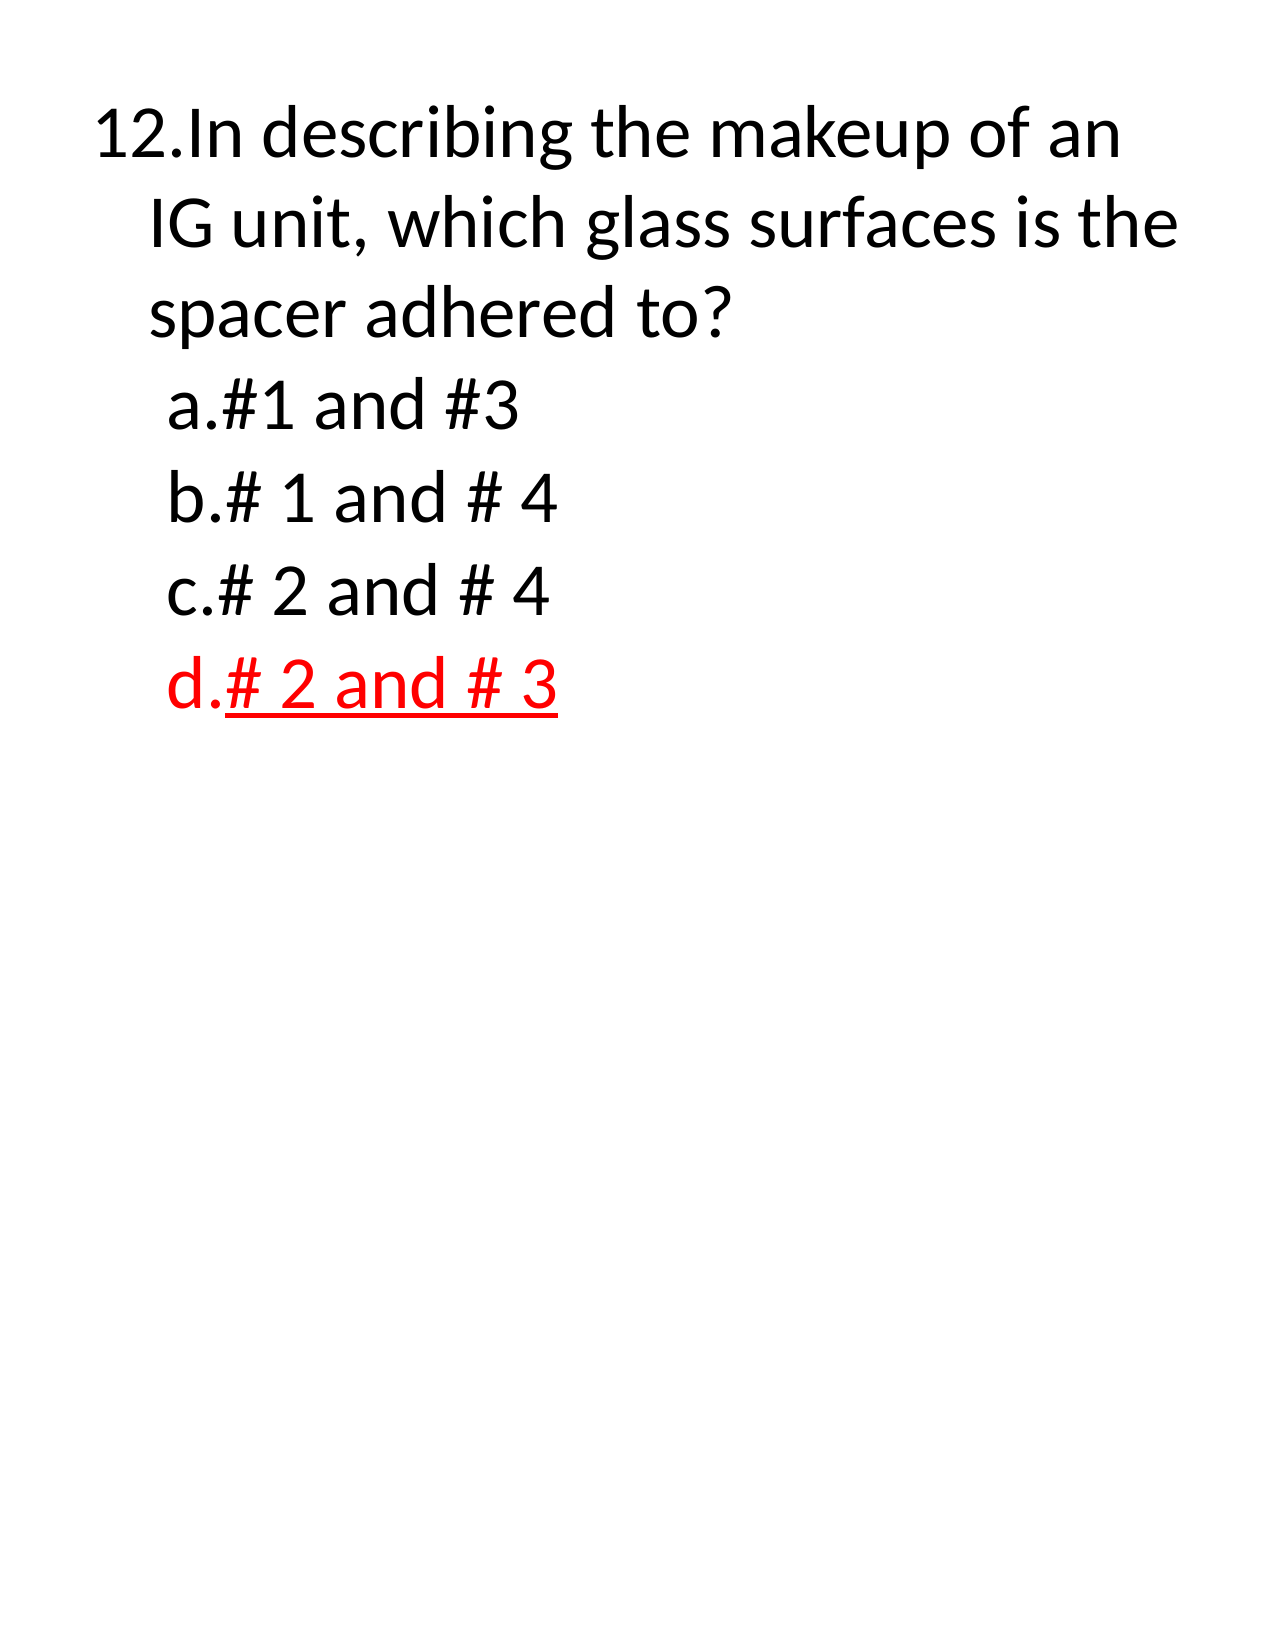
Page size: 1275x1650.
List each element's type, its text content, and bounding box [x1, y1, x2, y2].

text_box In describing the makeup of an IG unit, which glass surfaces is the spacer adhered to? #1 and #3 # 1 and # 4 # 2 and # 4 # 2 and # 3 [74, 75, 1200, 731]
